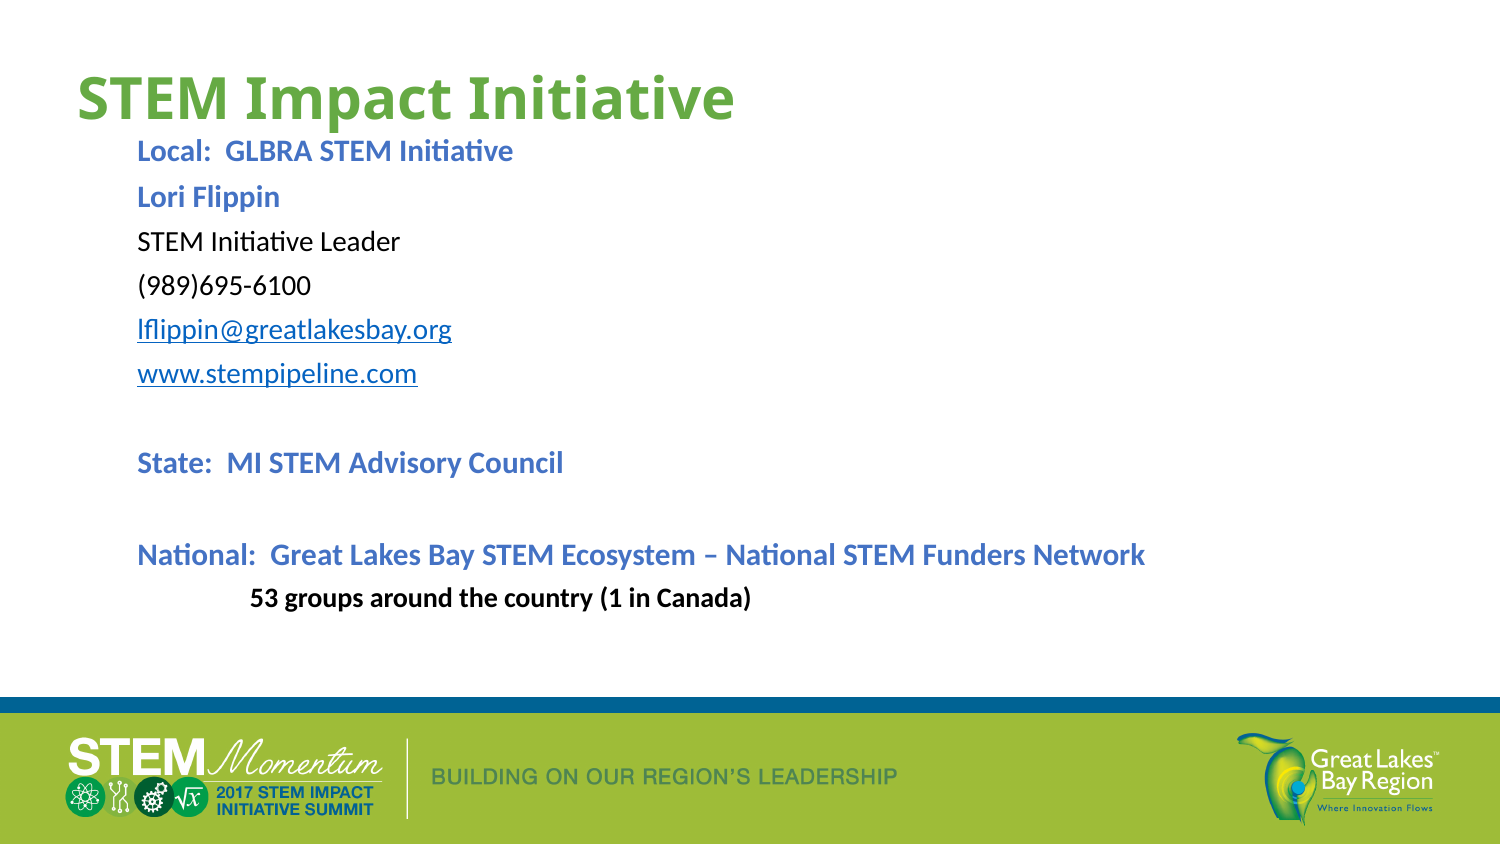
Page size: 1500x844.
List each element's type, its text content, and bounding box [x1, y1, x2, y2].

title STEM Impact Initiative [62, 21, 1254, 147]
list Local: GLBRA STEM Initiative Lori Flippin STEM Initiative Leader (989)695-6100 lflippin@greatlakesbay.org www.stempipeline.com State: MI STEM Advisory Council National: Great Lakes Bay STEM Ecosystem – National STEM Funders Network 53 groups around the country (1 in Canada) [137, 134, 1255, 806]
picture [0, 714, 1500, 844]
